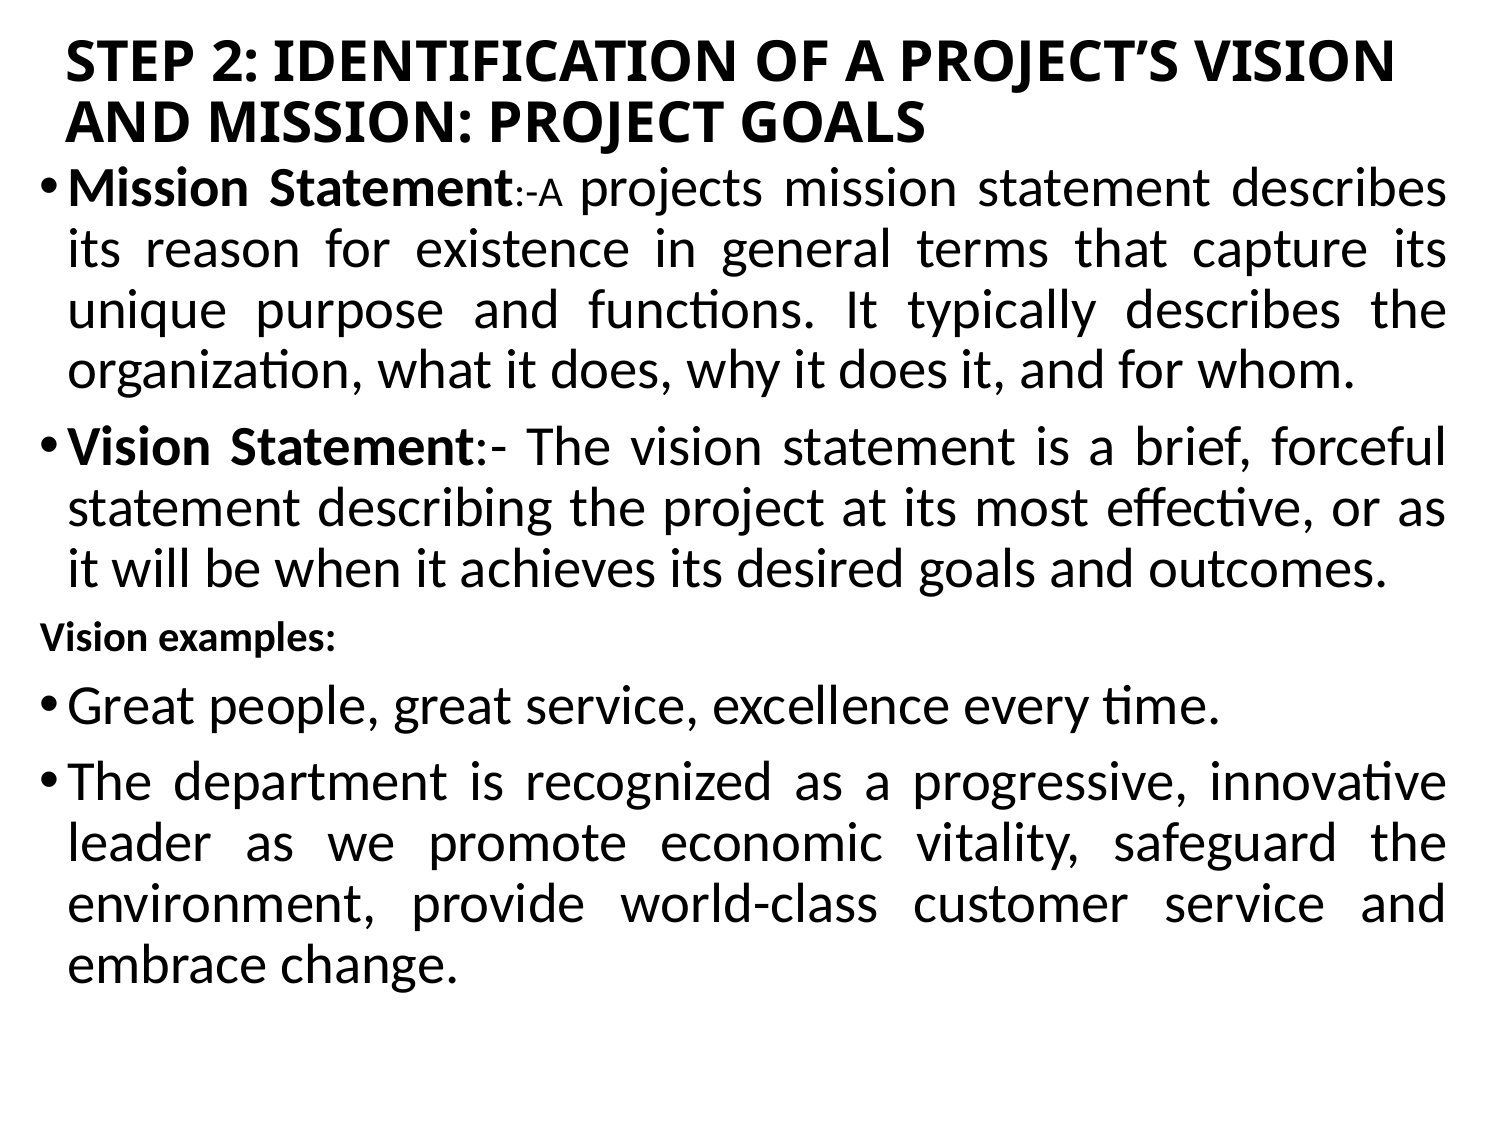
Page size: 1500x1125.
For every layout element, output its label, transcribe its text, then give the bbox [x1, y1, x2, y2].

title STEP 2: IDENTIFICATION OF A PROJECT’S VISION AND MISSION: PROJECT GOALS [50, 24, 1450, 149]
list Mission Statement:-A projects mission statement describes its reason for existence in general terms that capture its unique purpose and functions. It typically describes the organization, what it does, why it does it, and for whom. Vision Statement:- The vision statement is a brief, forceful statement describing the project at its most effective, or as it will be when it achieves its desired goals and outcomes. Vision examples: Great people, great service, excellence every time. The department is recognized as a progressive, innovative leader as we promote economic vitality, safeguard the environment, provide world-class customer service and embrace change. [24, 149, 1463, 1100]
